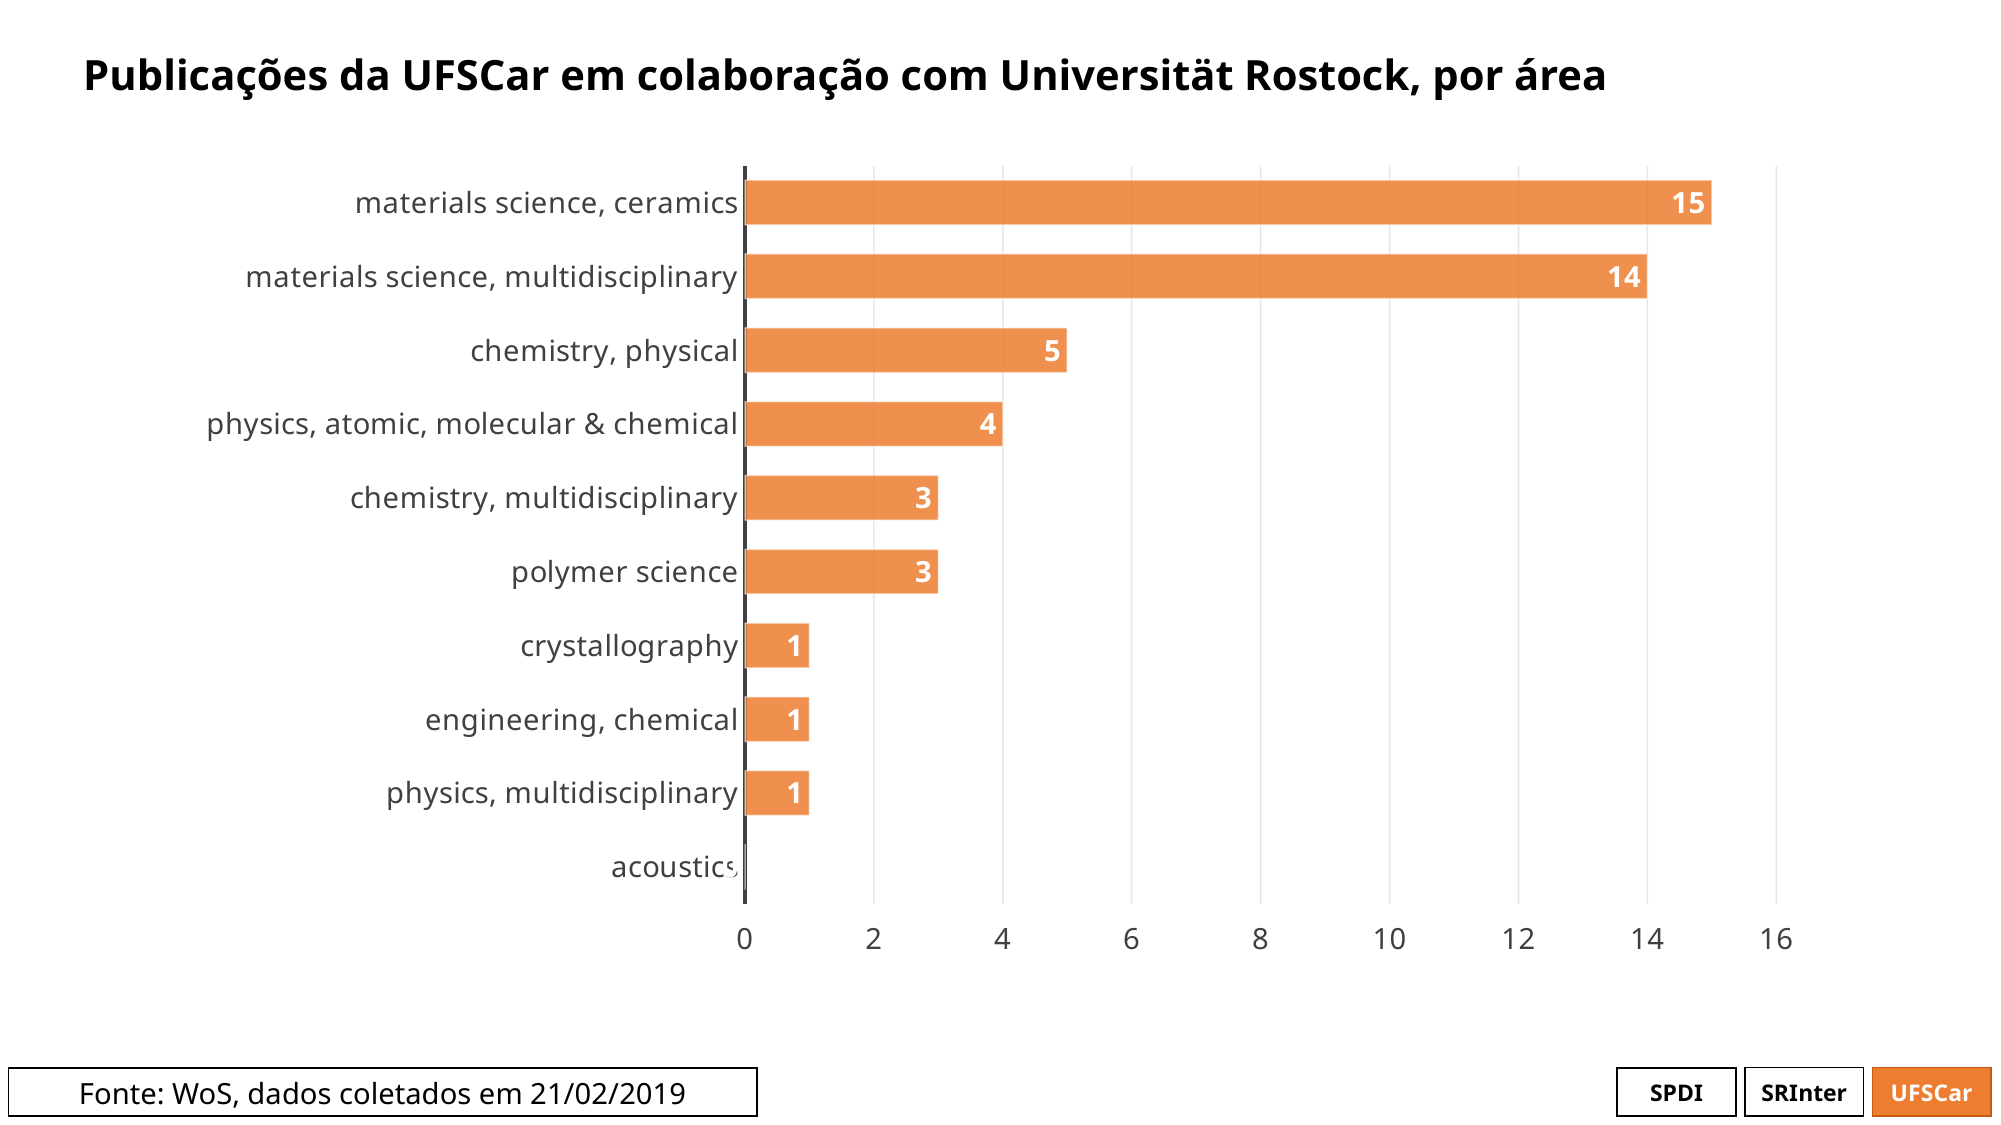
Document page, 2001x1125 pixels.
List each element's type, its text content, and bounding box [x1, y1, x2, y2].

chart [173, 149, 1827, 976]
title Publicações da UFSCar em colaboração com Universität Rostock, por área [68, 8, 1931, 145]
